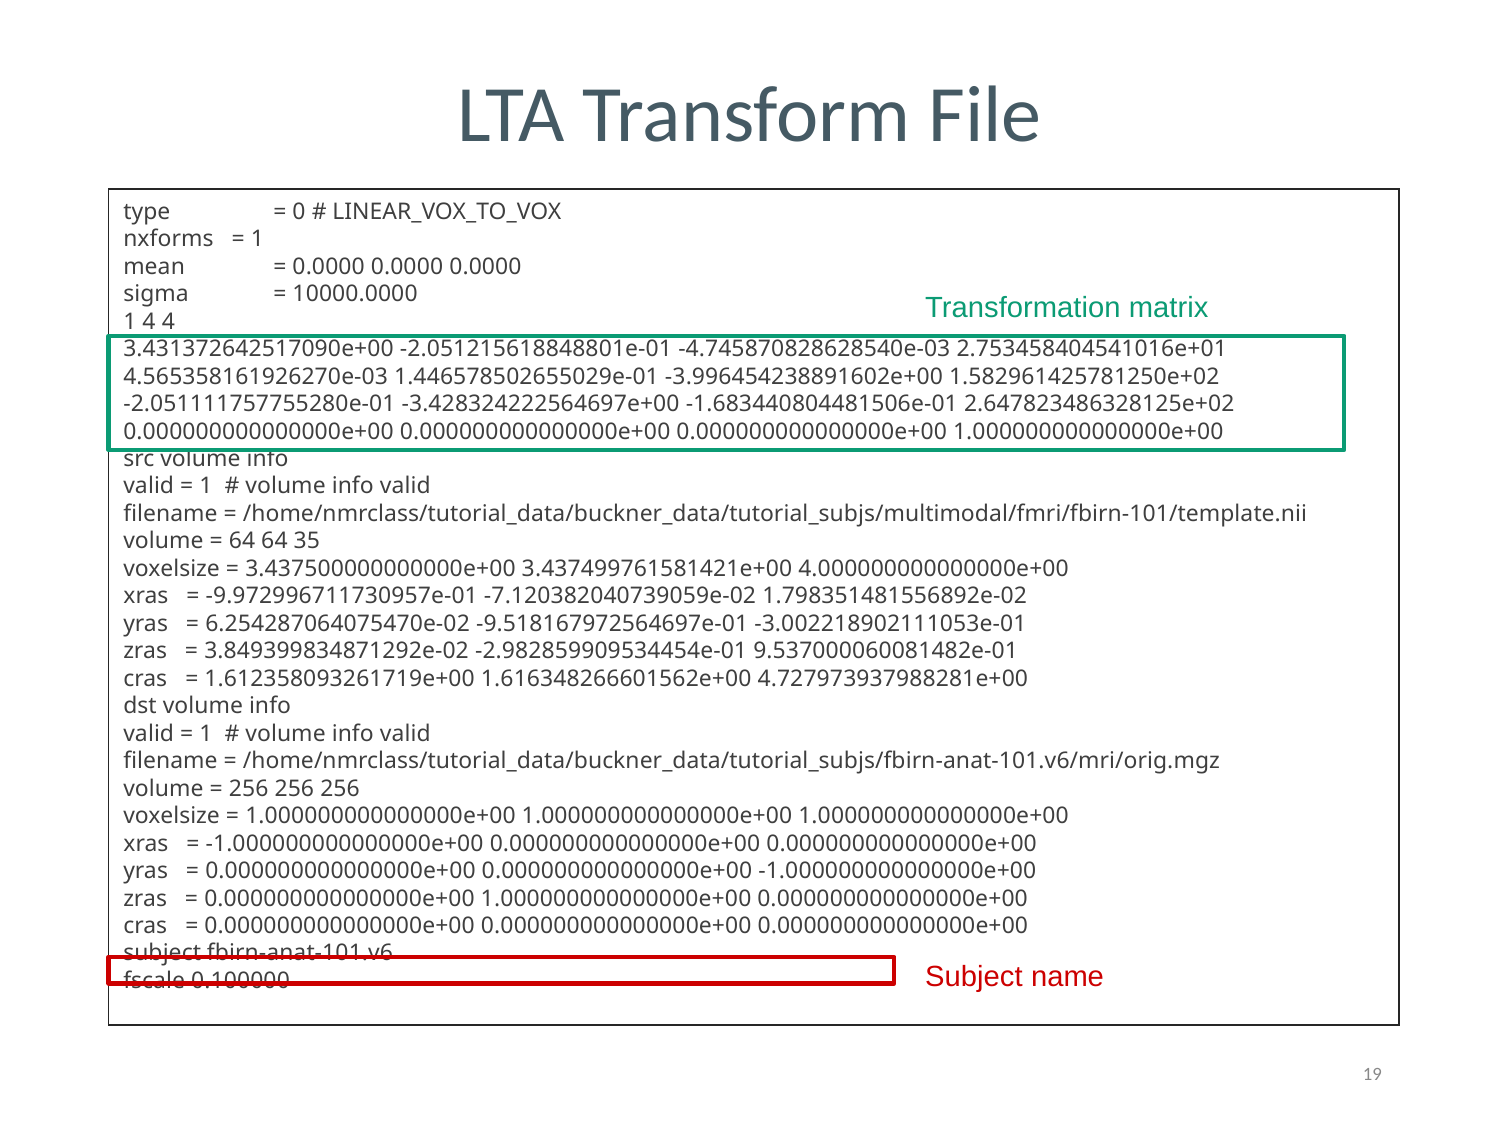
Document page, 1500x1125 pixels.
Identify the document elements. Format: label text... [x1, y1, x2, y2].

text_box type = 0 # LINEAR_VOX_TO_VOX nxforms = 1 mean = 0.0000 0.0000 0.0000 sigma = 10000.0000 1 4 4 3.431372642517090e+00 -2.051215618848801e-01 -4.745870828628540e-03 2.753458404541016e+01 4.565358161926270e-03 1.446578502655029e-01 -3.996454238891602e+00 1.582961425781250e+02 -2.051111757755280e-01 -3.428324222564697e+00 -1.683440804481506e-01 2.647823486328125e+02 0.000000000000000e+00 0.000000000000000e+00 0.000000000000000e+00 1.000000000000000e+00 src volume info valid = 1 # volume info valid filename = /home/nmrclass/tutorial_data/buckner_data/tutorial_subjs/multimodal/fmri/fbirn-101/template.nii volume = 64 64 35 voxelsize = 3.437500000000000e+00 3.437499761581421e+00 4.000000000000000e+00 xras = -9.972996711730957e-01 -7.120382040739059e-02 1.798351481556892e-02 yras = 6.254287064075470e-02 -9.518167972564697e-01 -3.002218902111053e-01 zras = 3.849399834871292e-02 -2.982859909534454e-01 9.537000060081482e-01 cras = 1.612358093261719e+00 1.616348266601562e+00 4.727973937988281e+00 dst volume info valid = 1 # volume info valid filename = /home/nmrclass/tutorial_data/buckner_data/tutorial_subjs/fbirn-anat-101.v6/mri/orig.mgz volume = 256 256 256 voxelsize = 1.000000000000000e+00 1.000000000000000e+00 1.000000000000000e+00 xras = -1.000000000000000e+00 0.000000000000000e+00 0.000000000000000e+00 yras = 0.000000000000000e+00 0.000000000000000e+00 -1.000000000000000e+00 zras = 0.000000000000000e+00 1.000000000000000e+00 0.000000000000000e+00 cras = 0.000000000000000e+00 0.000000000000000e+00 0.000000000000000e+00 subject fbirn-anat-101.v6 fscale 0.100000 [108, 189, 1399, 335]
text_box Transformation matrix [910, 273, 1500, 372]
text_box [108, 956, 895, 984]
slide_number ‹#› [1059, 1042, 1397, 1103]
text_box type = 0 # LINEAR_VOX_TO_VOX nxforms = 1 mean = 0.0000 0.0000 0.0000 sigma = 10000.0000 1 4 4 3.431372642517090e+00 -2.051215618848801e-01 -4.745870828628540e-03 2.753458404541016e+01 4.565358161926270e-03 1.446578502655029e-01 -3.996454238891602e+00 1.582961425781250e+02 -2.051111757755280e-01 -3.428324222564697e+00 -1.683440804481506e-01 2.647823486328125e+02 0.000000000000000e+00 0.000000000000000e+00 0.000000000000000e+00 1.000000000000000e+00 src volume info valid = 1 # volume info valid filename = /home/nmrclass/tutorial_data/buckner_data/tutorial_subjs/multimodal/fmri/fbirn-101/template.nii volume = 64 64 35 voxelsize = 3.437500000000000e+00 3.437499761581421e+00 4.000000000000000e+00 xras = -9.972996711730957e-01 -7.120382040739059e-02 1.798351481556892e-02 yras = 6.254287064075470e-02 -9.518167972564697e-01 -3.002218902111053e-01 zras = 3.849399834871292e-02 -2.982859909534454e-01 9.537000060081482e-01 cras = 1.612358093261719e+00 1.616348266601562e+00 4.727973937988281e+00 dst volume info valid = 1 # volume info valid filename = /home/nmrclass/tutorial_data/buckner_data/tutorial_subjs/fbirn-anat-101.v6/mri/orig.mgz volume = 256 256 256 voxelsize = 1.000000000000000e+00 1.000000000000000e+00 1.000000000000000e+00 xras = -1.000000000000000e+00 0.000000000000000e+00 0.000000000000000e+00 yras = 0.000000000000000e+00 0.000000000000000e+00 -1.000000000000000e+00 zras = 0.000000000000000e+00 1.000000000000000e+00 0.000000000000000e+00 cras = 0.000000000000000e+00 0.000000000000000e+00 0.000000000000000e+00 subject fbirn-anat-101.v6 fscale 0.100000 [108, 372, 1399, 1026]
text_box LTA Transform File [200, 17, 1300, 164]
text_box Subject name [910, 942, 1440, 1018]
text_box [108, 335, 1345, 450]
